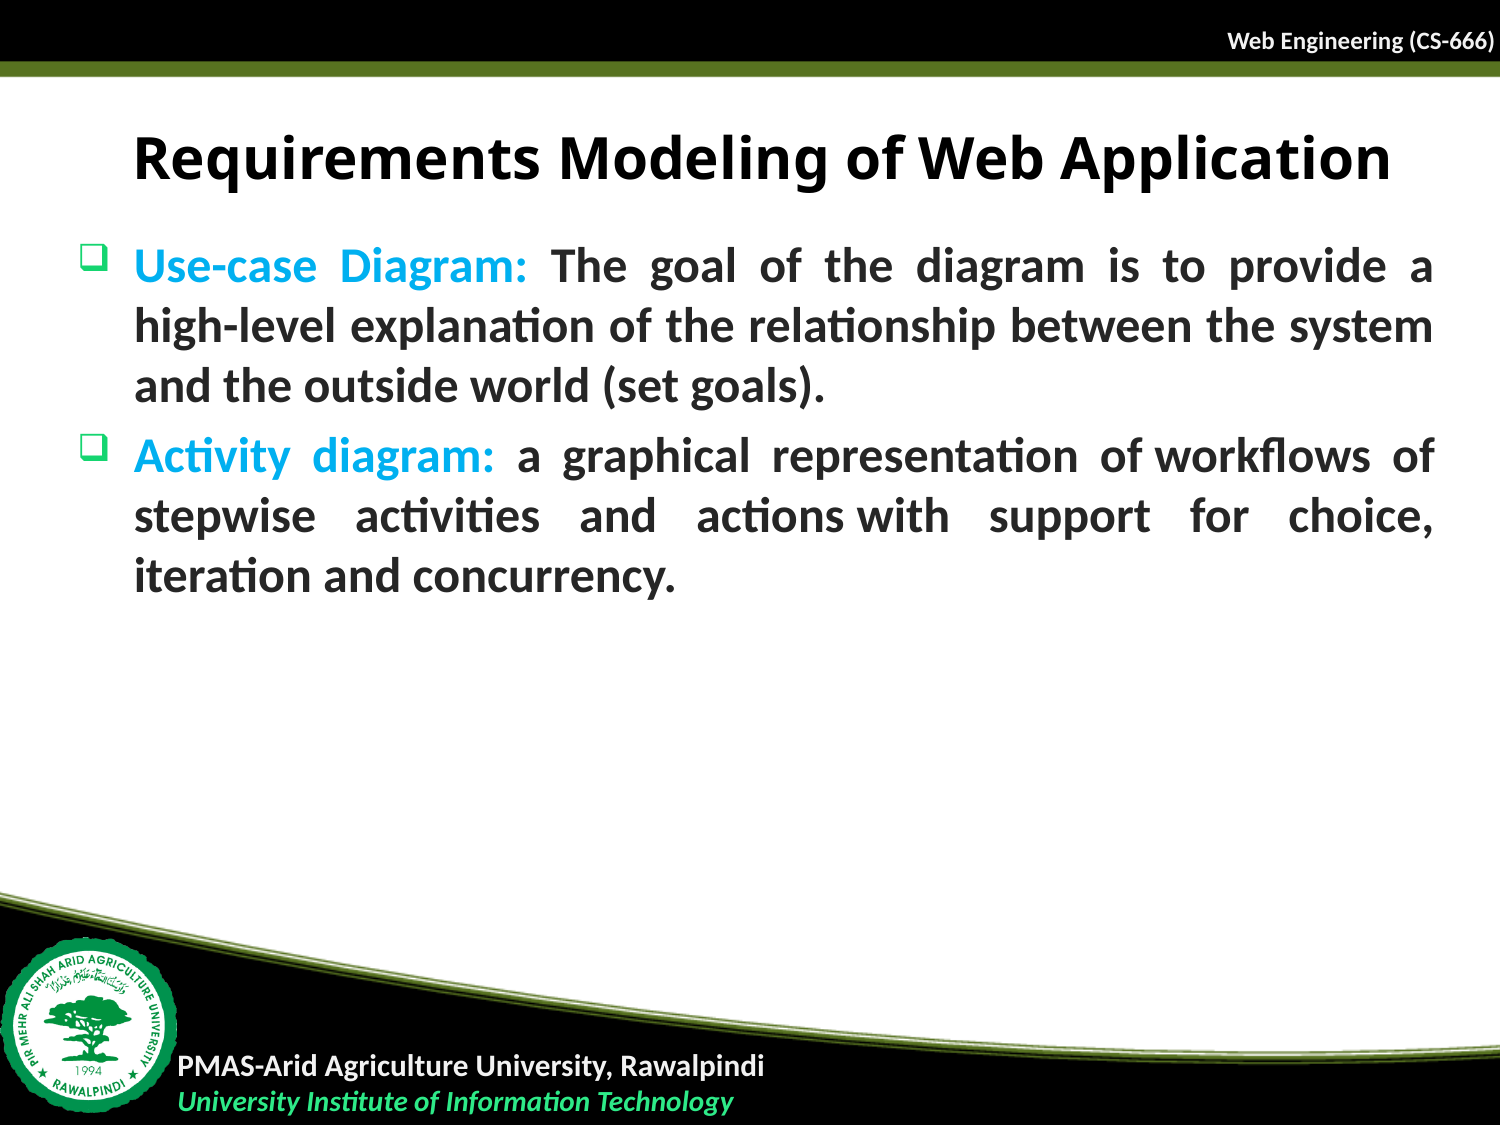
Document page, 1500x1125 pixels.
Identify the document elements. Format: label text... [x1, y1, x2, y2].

title Requirements Modeling of Web Application [62, 112, 1463, 200]
picture [0, 1, 1500, 1125]
list Use-case Diagram: The goal of the diagram is to provide a high-level explanation of the relationship between the system and the outside world (set goals). Activity diagram: a graphical representation of workflows of stepwise activities and actions with support for choice, iteration and concurrency. [62, 224, 1450, 950]
